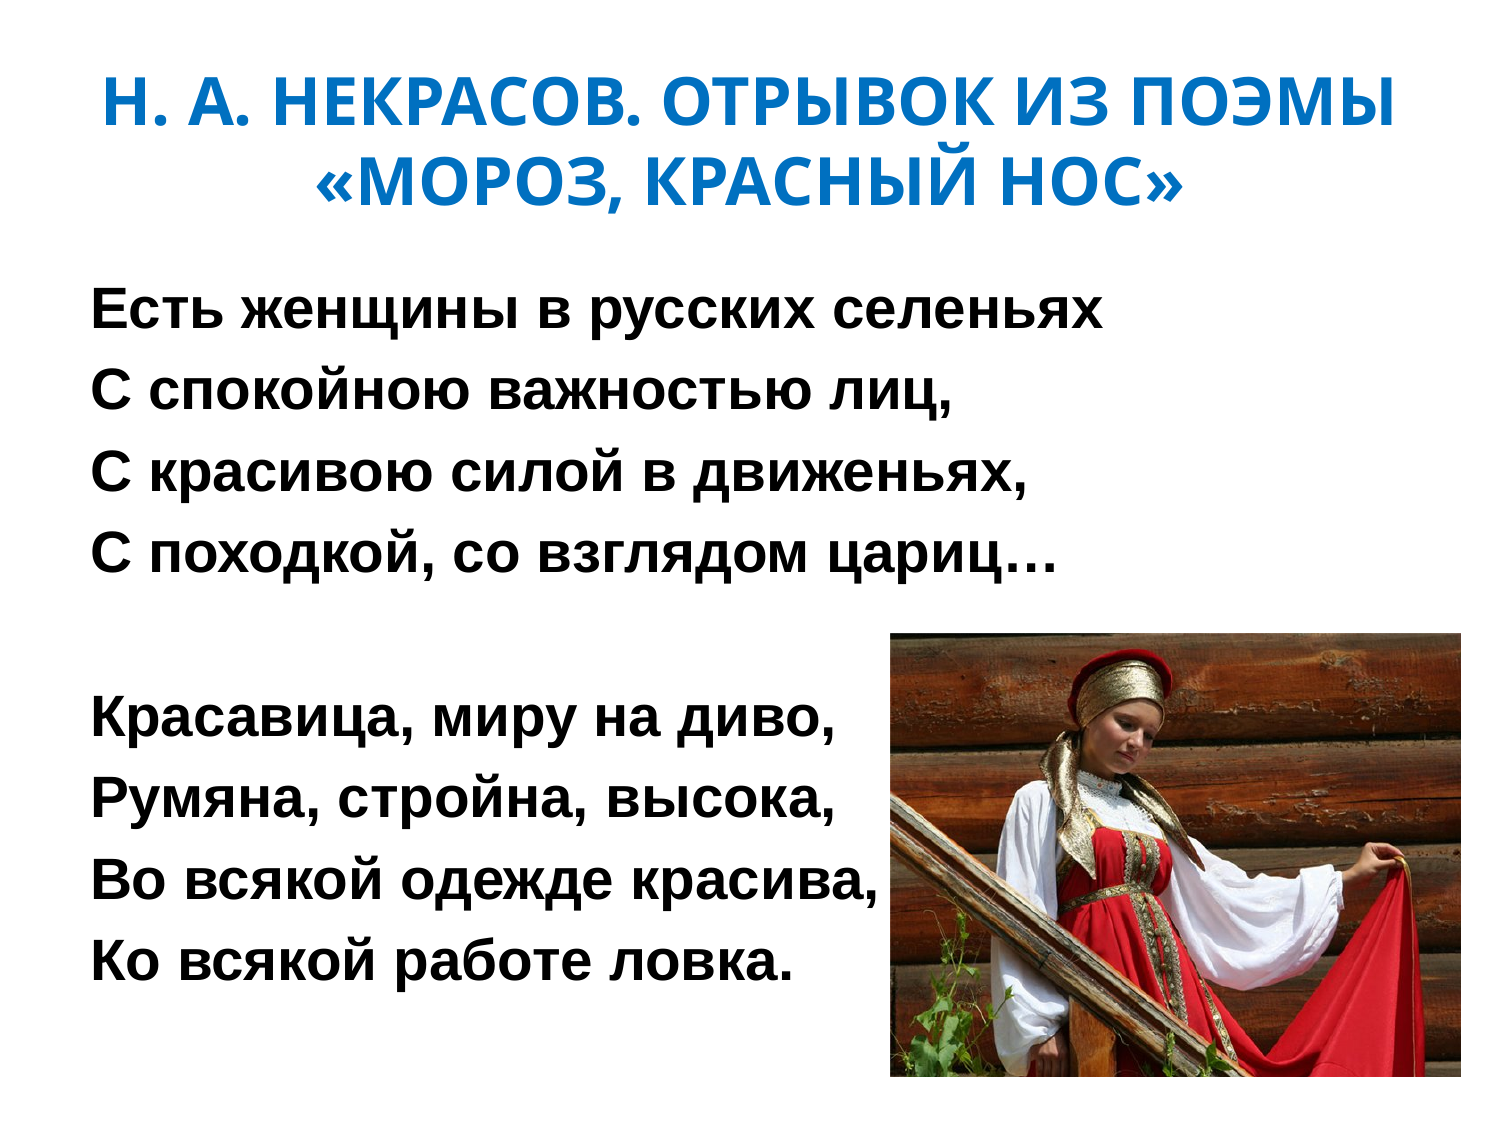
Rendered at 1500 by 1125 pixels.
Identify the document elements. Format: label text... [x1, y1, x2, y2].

picture [890, 633, 1461, 1077]
list Есть женщины в русских селеньях С спокойною важностью лиц, С красивою силой в движеньях, С походкой, со взглядом цариц… Красавица, миру на диво, Румяна, стройна, высока, Во всякой одежде красива, Ко всякой работе ловка. [75, 262, 1128, 1005]
title Н. А. НЕКРАСОВ. ОТРЫВОК ИЗ ПОЭМЫ «МОРОЗ, КРАСНЫЙ НОС» [75, 45, 1425, 233]
